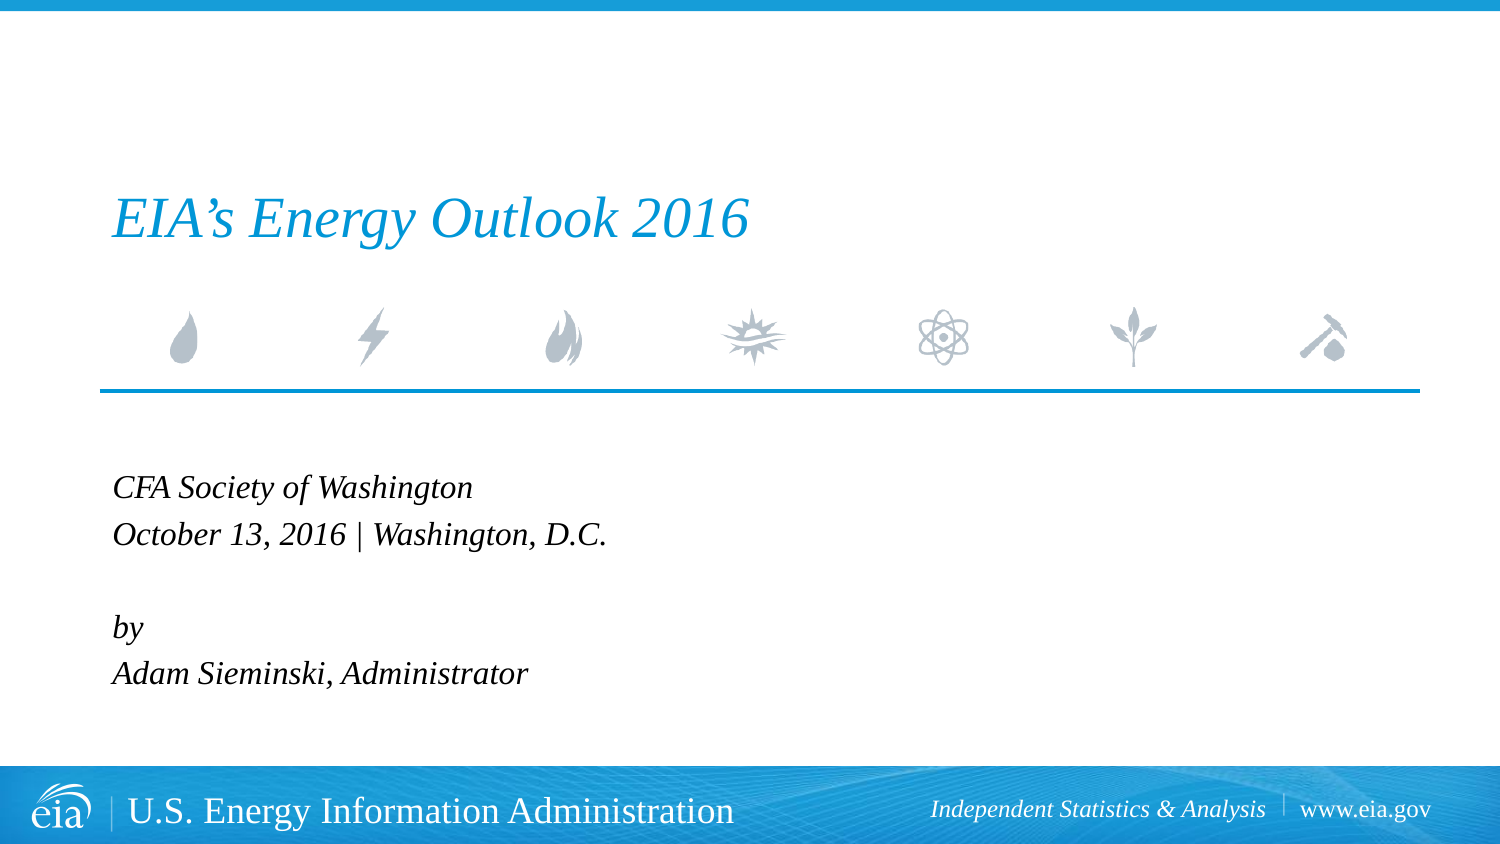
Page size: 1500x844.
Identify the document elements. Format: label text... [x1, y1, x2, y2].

picture [170, 307, 1347, 367]
picture [0, 766, 1500, 844]
list CFA Society of Washington October 13, 2016 | Washington, D.C. by Adam Sieminski, Administrator [97, 411, 1362, 586]
title EIA’s Energy Outlook 2016 [97, 121, 1257, 257]
